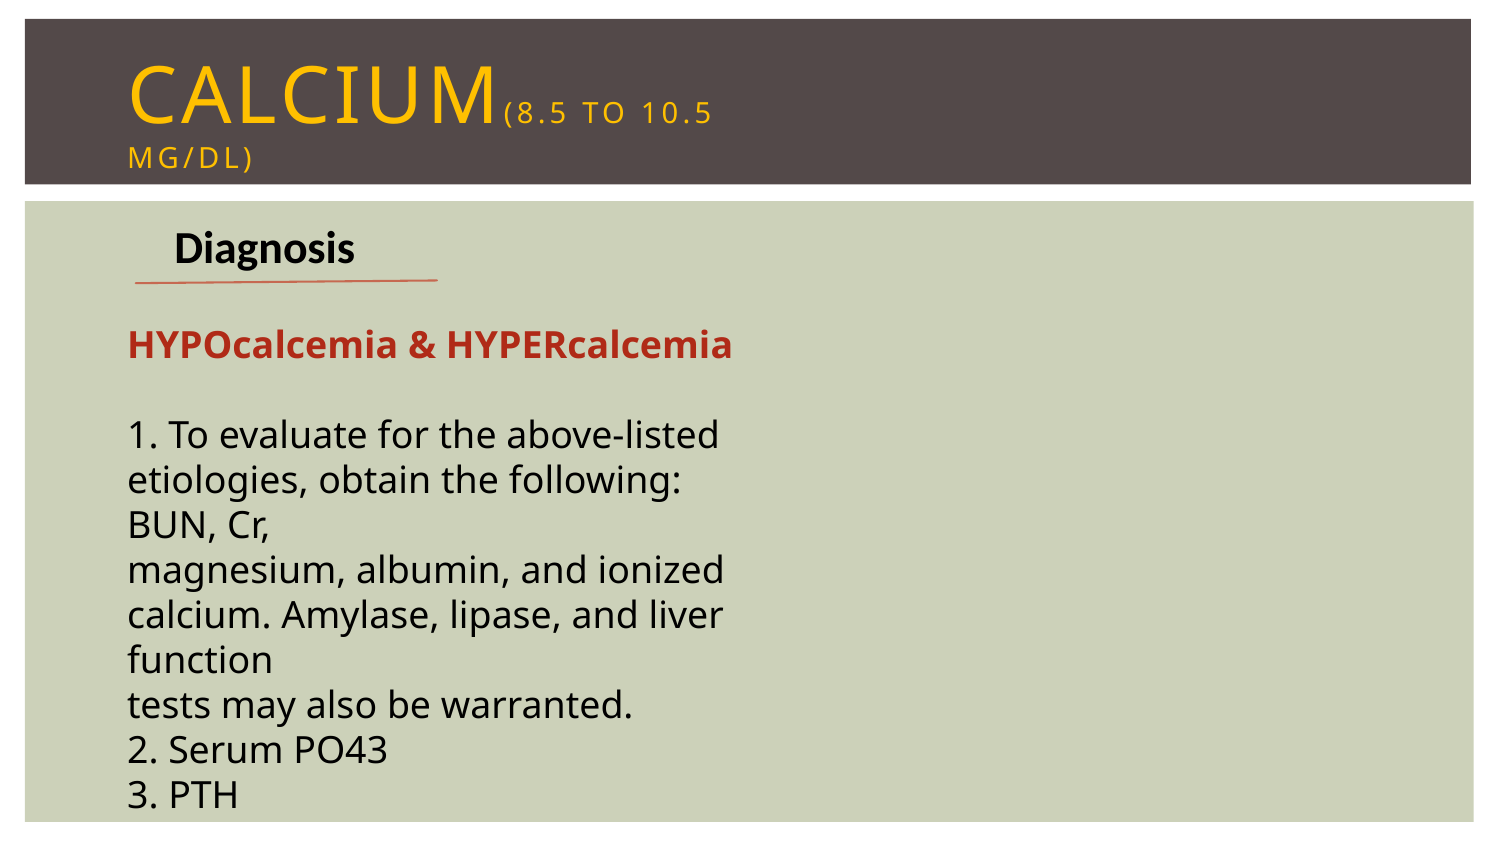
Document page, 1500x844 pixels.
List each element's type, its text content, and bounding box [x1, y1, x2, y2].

text_box Diagnosis [159, 209, 567, 280]
text_box HYPOcalcemia & HYPERcalcemia 1. To evaluate for the above-listed etiologies, obtain the following: BUN, Cr, magnesium, albumin, and ionized calcium. Amylase, lipase, and liver function tests may also be warranted. 2. Serum PO43 3. PTH [112, 313, 762, 824]
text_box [135, 280, 438, 284]
title Calcium(8.5 to 10.5 mg/dL) [112, 40, 774, 179]
